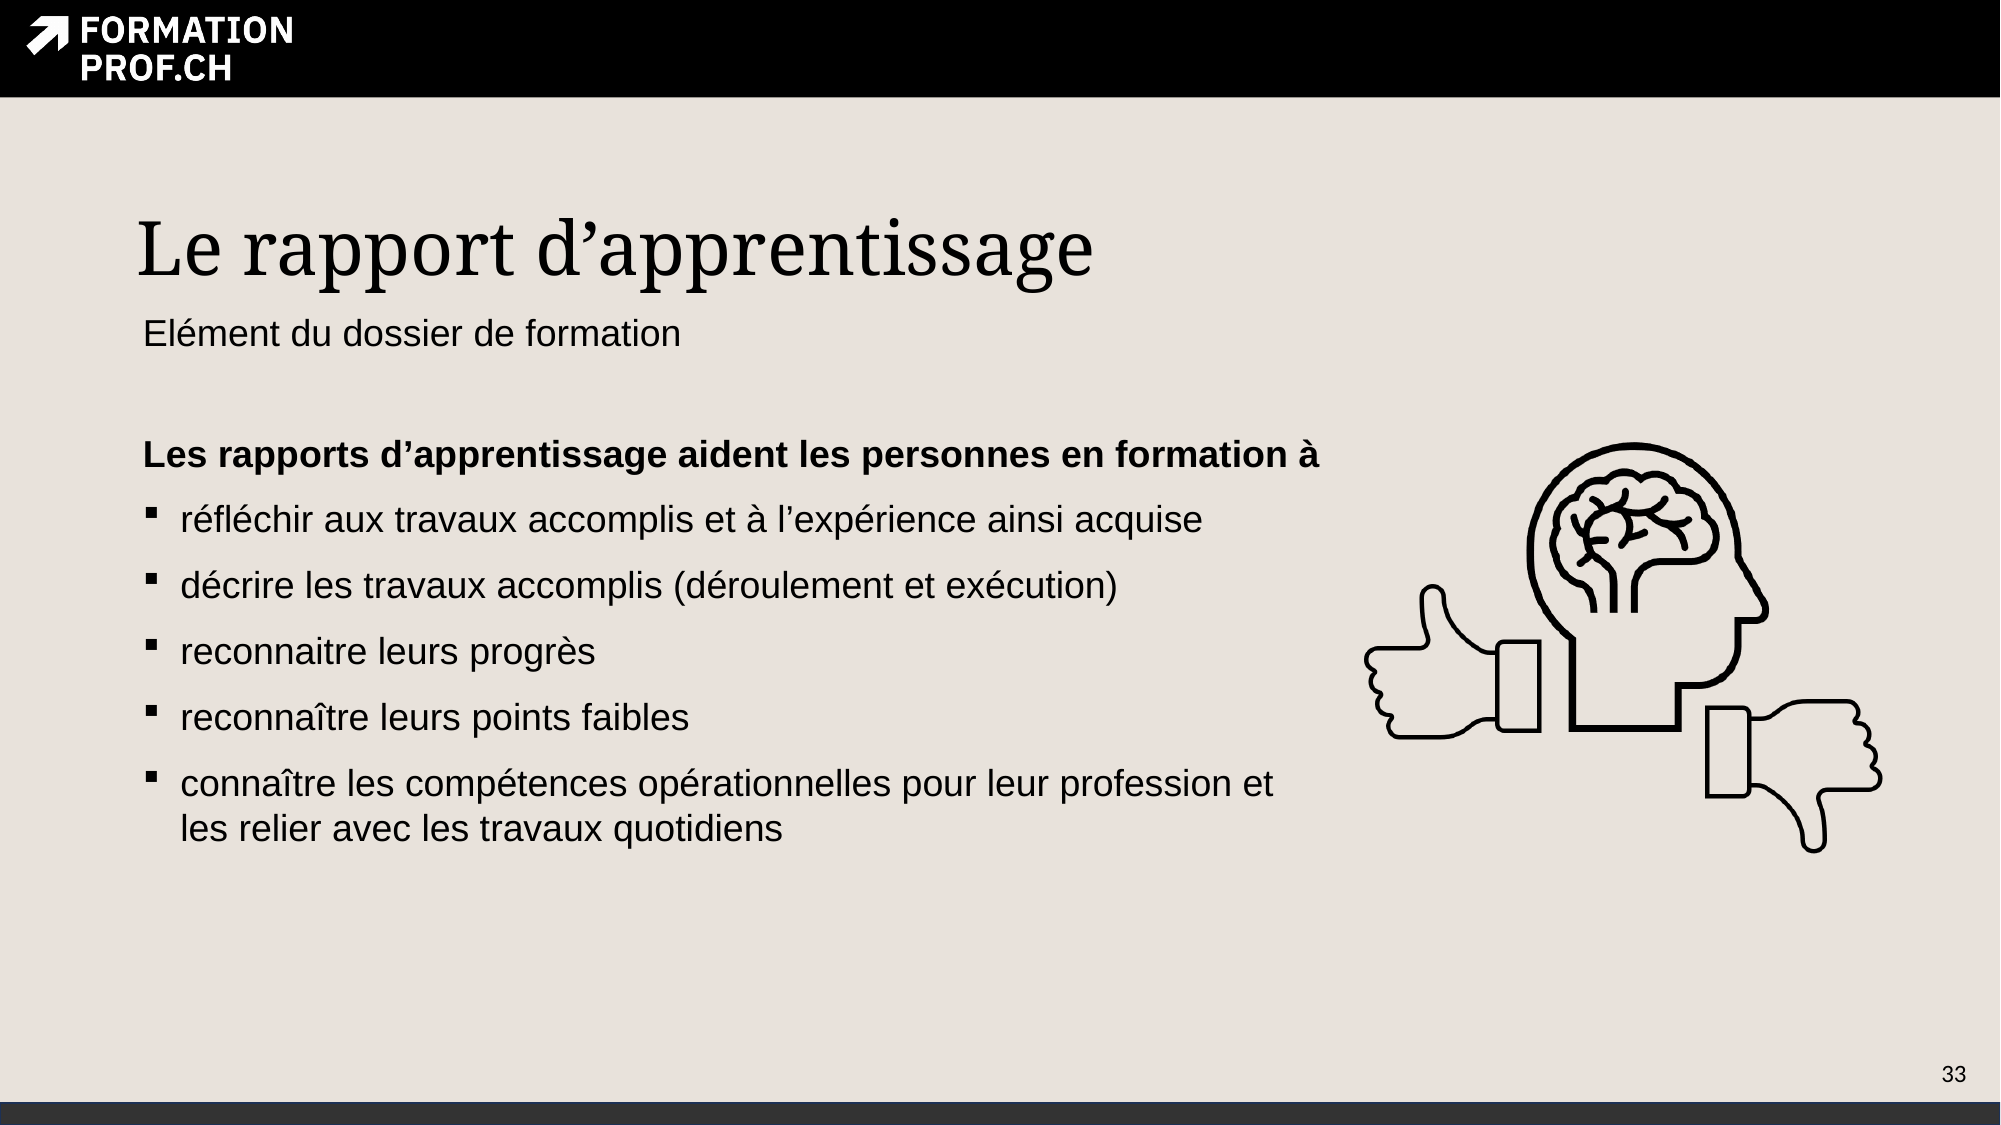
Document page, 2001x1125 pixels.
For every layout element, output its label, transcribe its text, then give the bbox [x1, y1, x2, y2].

text_box Elément du dossier de formation [128, 306, 1451, 388]
picture [1346, 416, 1900, 882]
text_box Les rapports d’apprentissage aident les personnes en formation à réfléchir aux travaux accomplis et à l’expérience ainsi acquise décrire les travaux accomplis (déroulement et exécution) reconnaitre leurs progrès reconnaître leurs points faibles connaître les compétences opérationnelles pour leur profession et les relier avec les travaux quotidiens [128, 422, 1347, 905]
picture [26, 16, 292, 81]
title Le rapport d’apprentissage [121, 142, 1847, 361]
